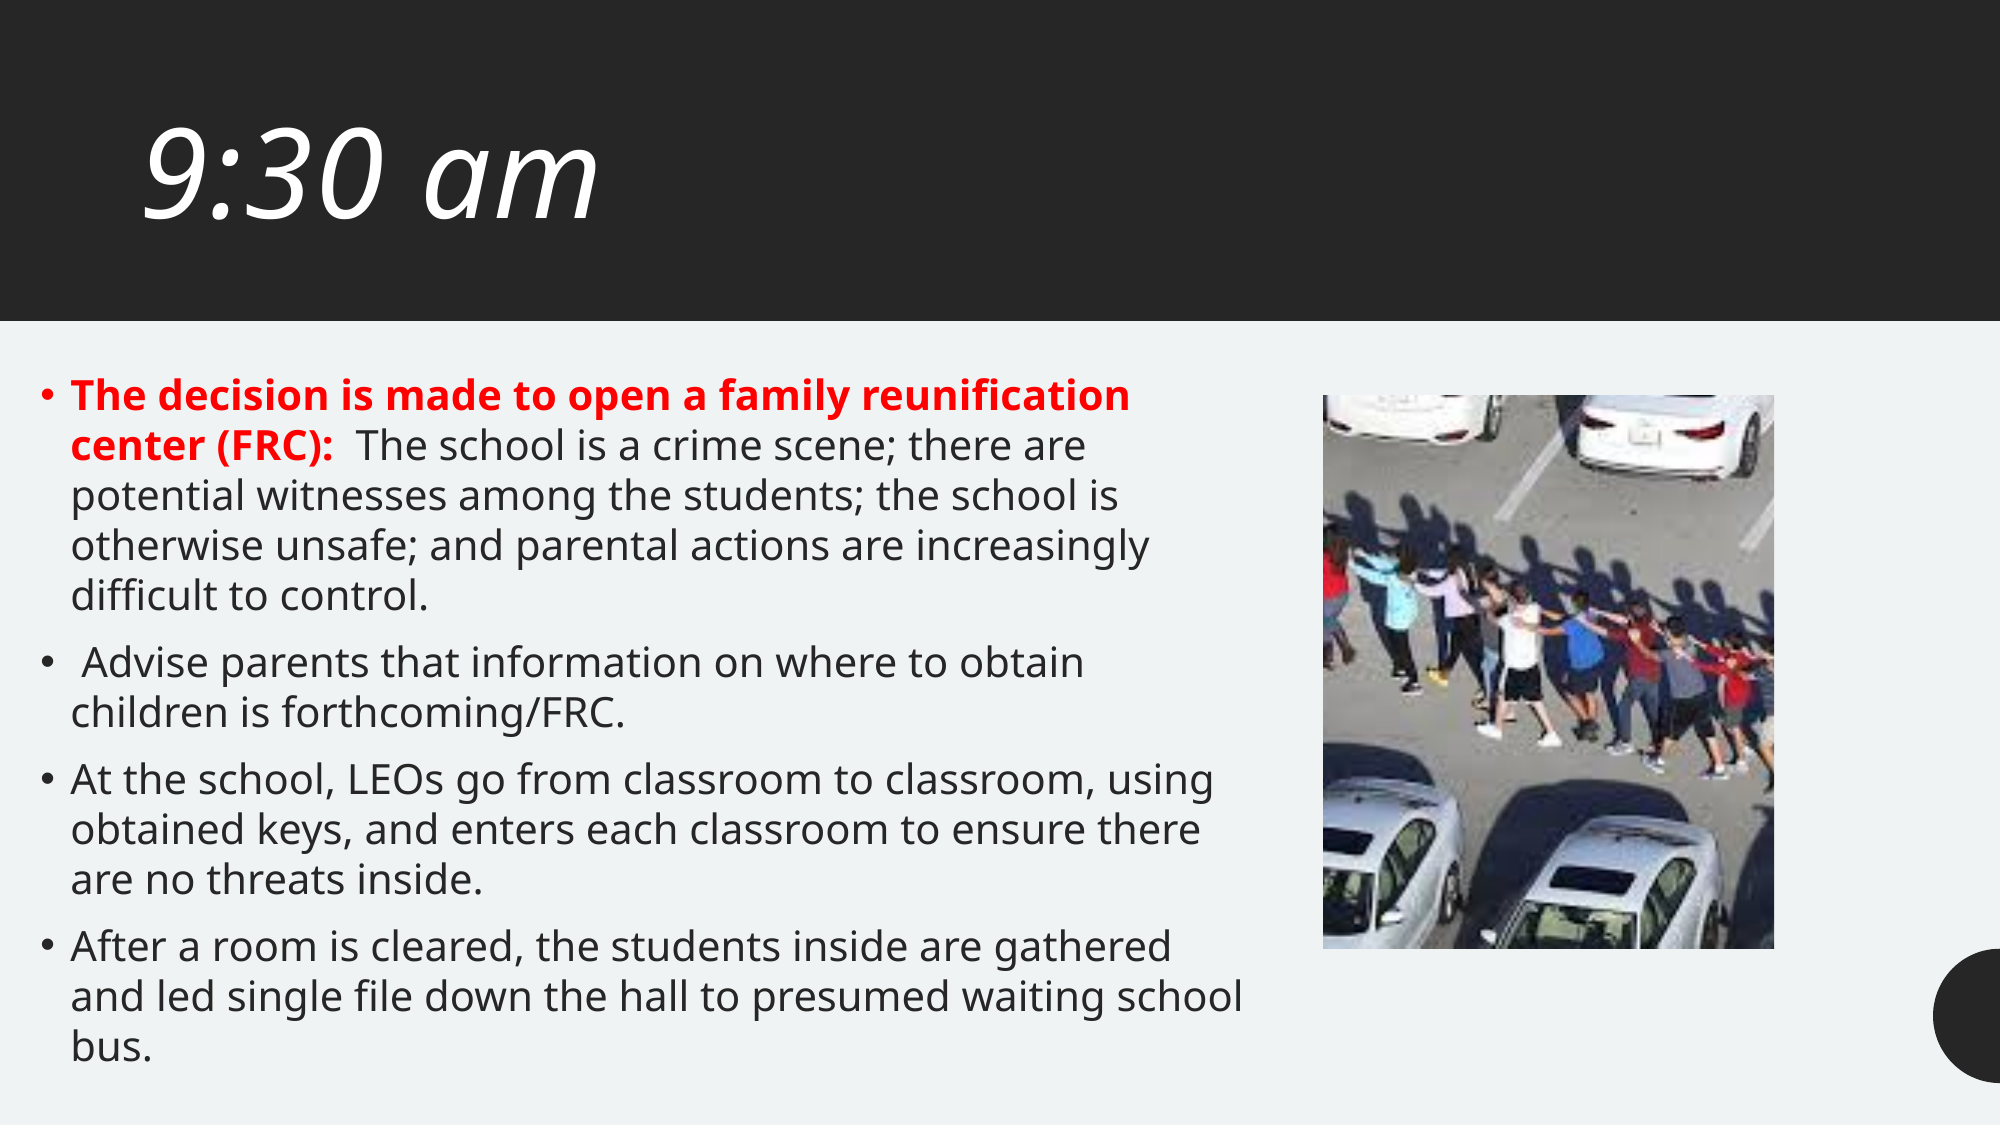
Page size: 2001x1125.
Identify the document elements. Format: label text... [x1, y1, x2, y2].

text_box [1933, 948, 2000, 1084]
title 9:30 am [124, 68, 1875, 287]
list The decision is made to open a family reunification center (FRC): The school is a crime scene; there are potential witnesses among the students; the school is otherwise unsafe; and parental actions are increasingly difficult to control. Advise parents that information on where to obtain children is forthcoming/FRC. At the school, LEOs go from classroom to classroom, using obtained keys, and enters each classroom to ensure there are no threats inside. After a room is cleared, the students inside are gathered and led single file down the hall to presumed waiting school bus. [25, 355, 1262, 1084]
text_box [0, 322, 2000, 1125]
picture [1323, 395, 1775, 949]
text_box [0, 0, 2000, 322]
